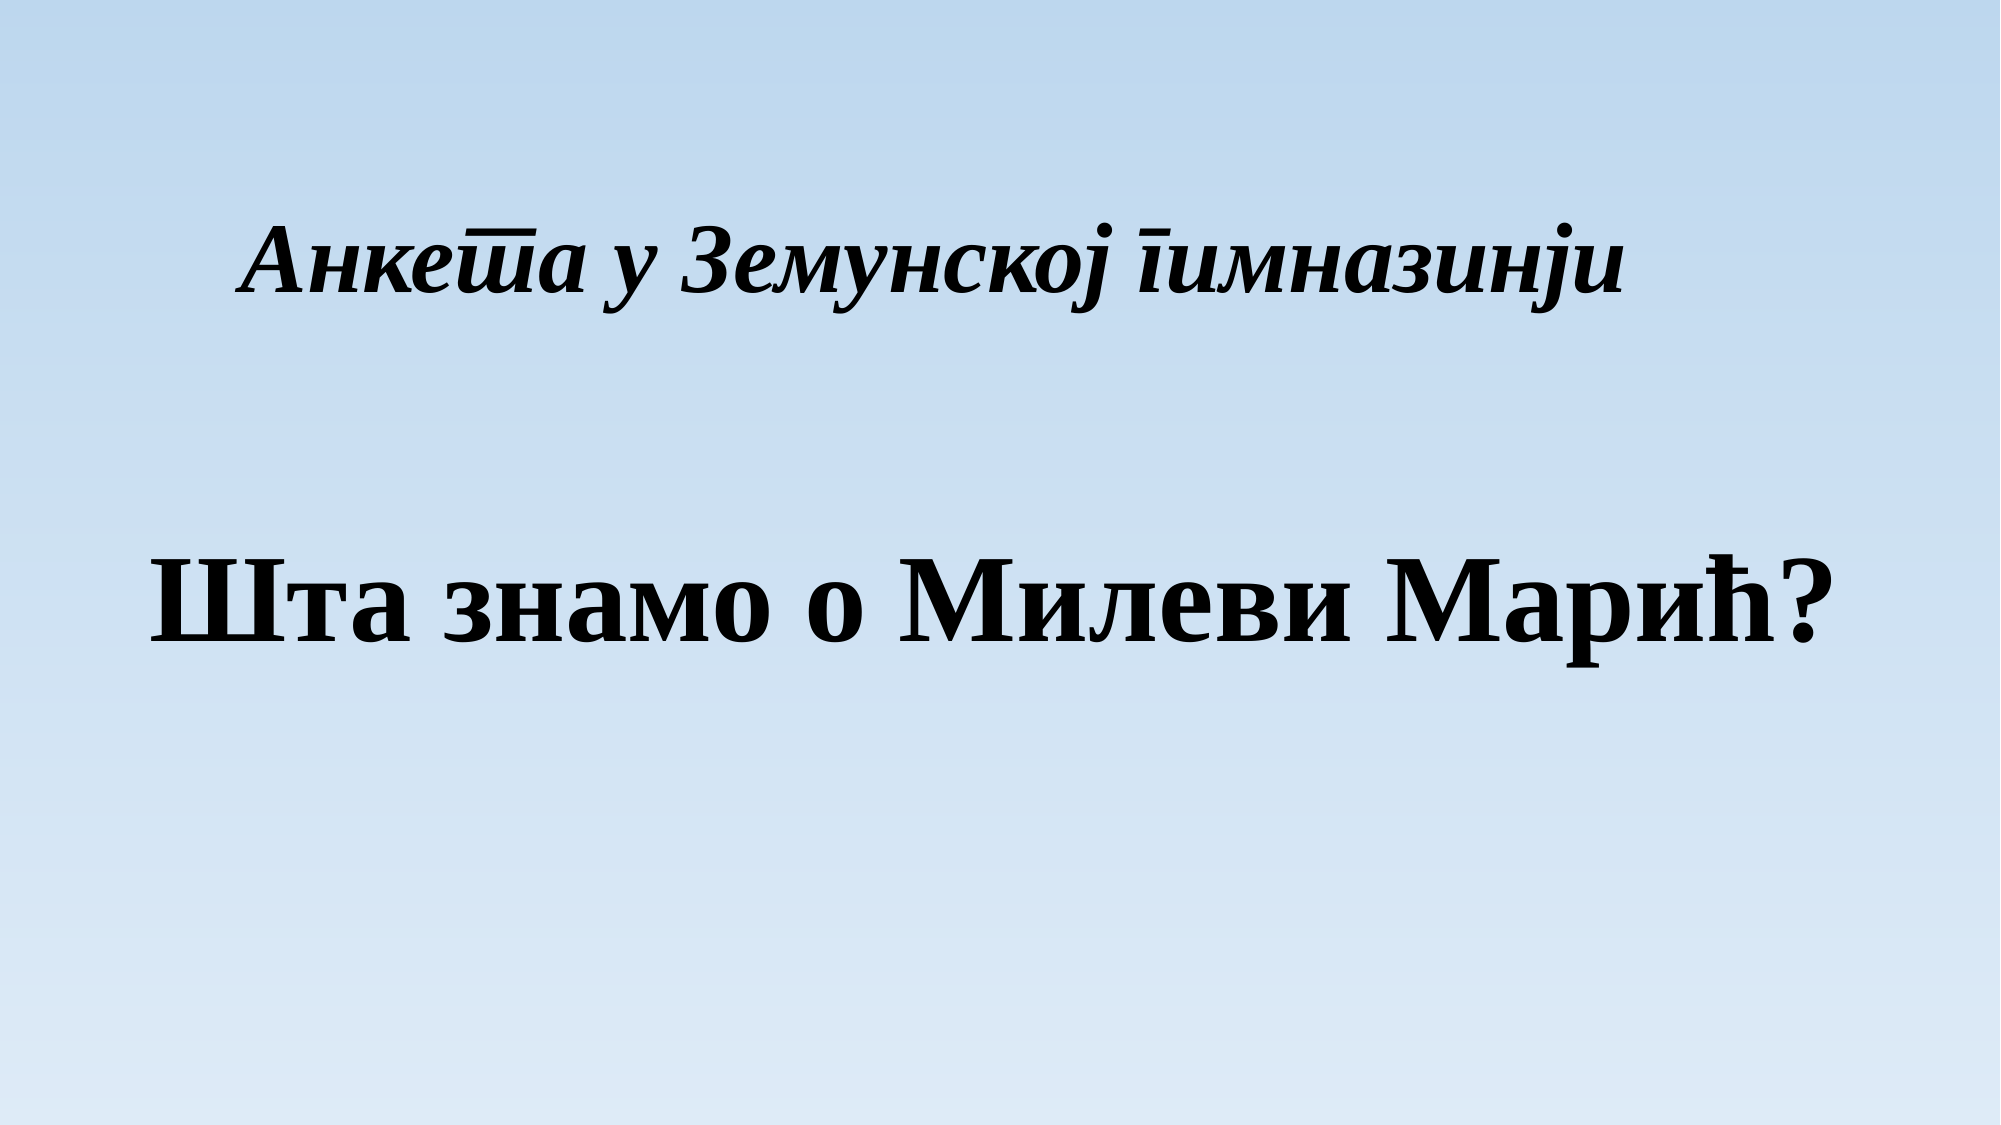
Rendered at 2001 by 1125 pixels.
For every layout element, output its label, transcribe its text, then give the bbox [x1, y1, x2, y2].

text_box Шта знамо о Милеви Марић? [134, 508, 1920, 719]
text_box Анкета у Земунској гимназинји [226, 184, 1740, 440]
